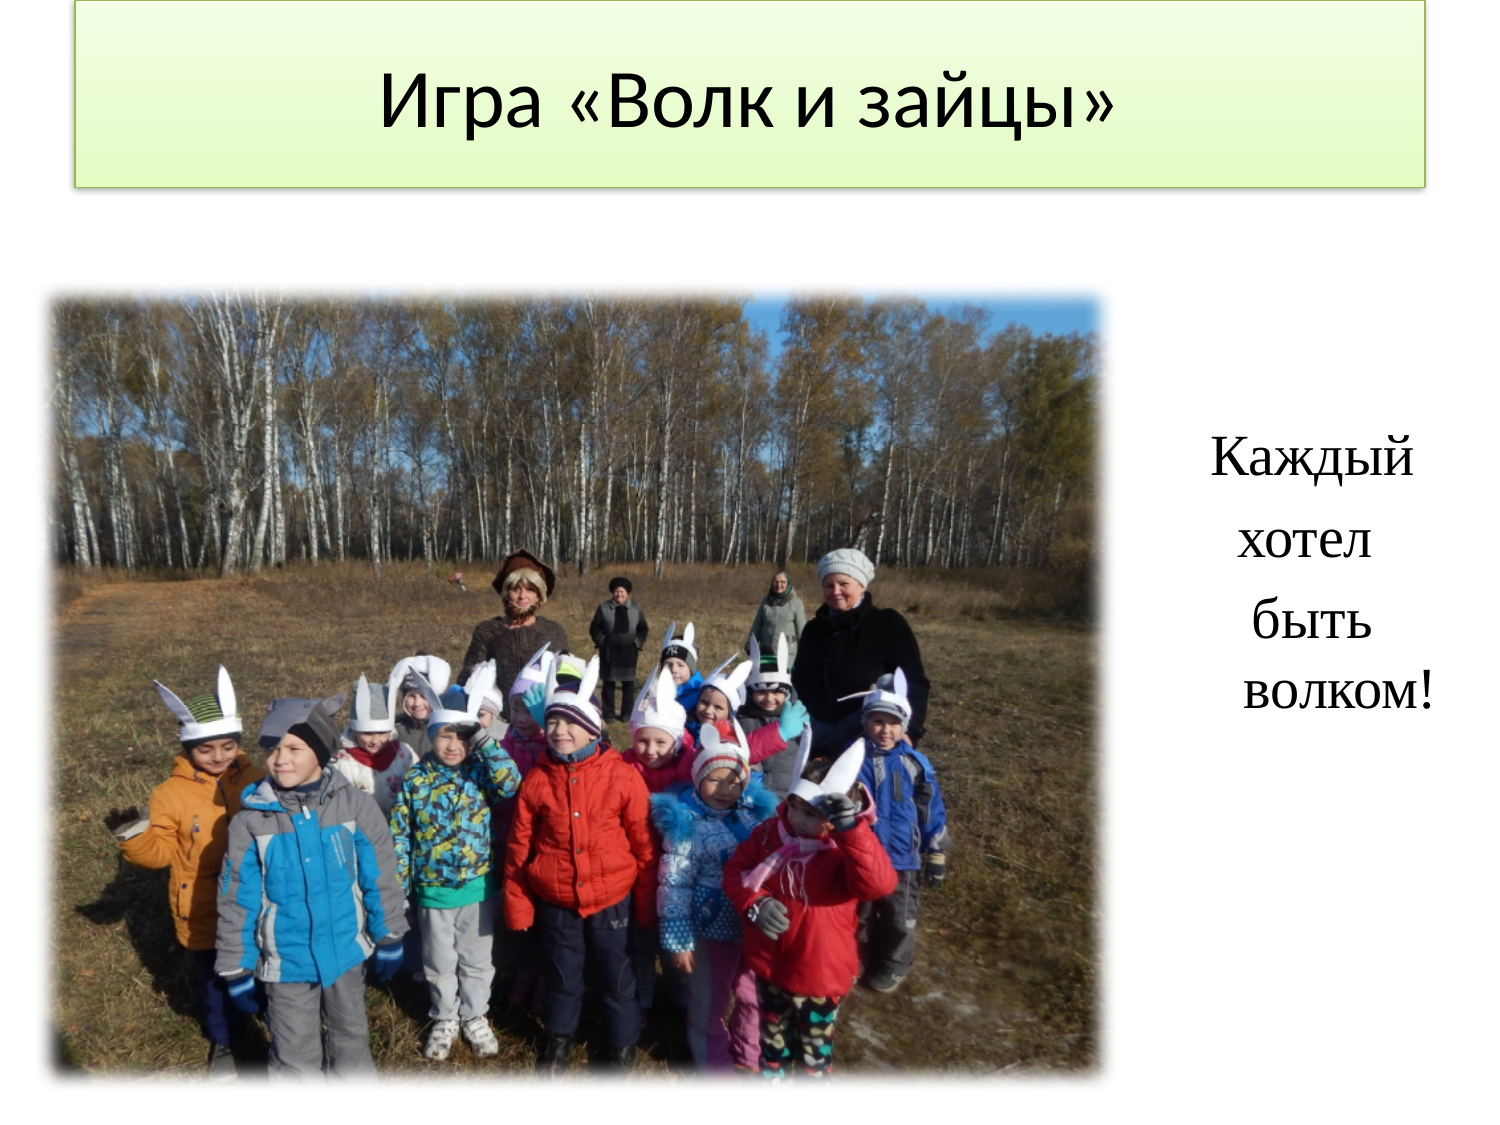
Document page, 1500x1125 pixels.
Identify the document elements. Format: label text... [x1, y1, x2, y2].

picture [34, 280, 1117, 1093]
list Каждый хотел быть волком! [1160, 410, 1465, 1005]
title Игра «Волк и зайцы» [74, 0, 1426, 188]
